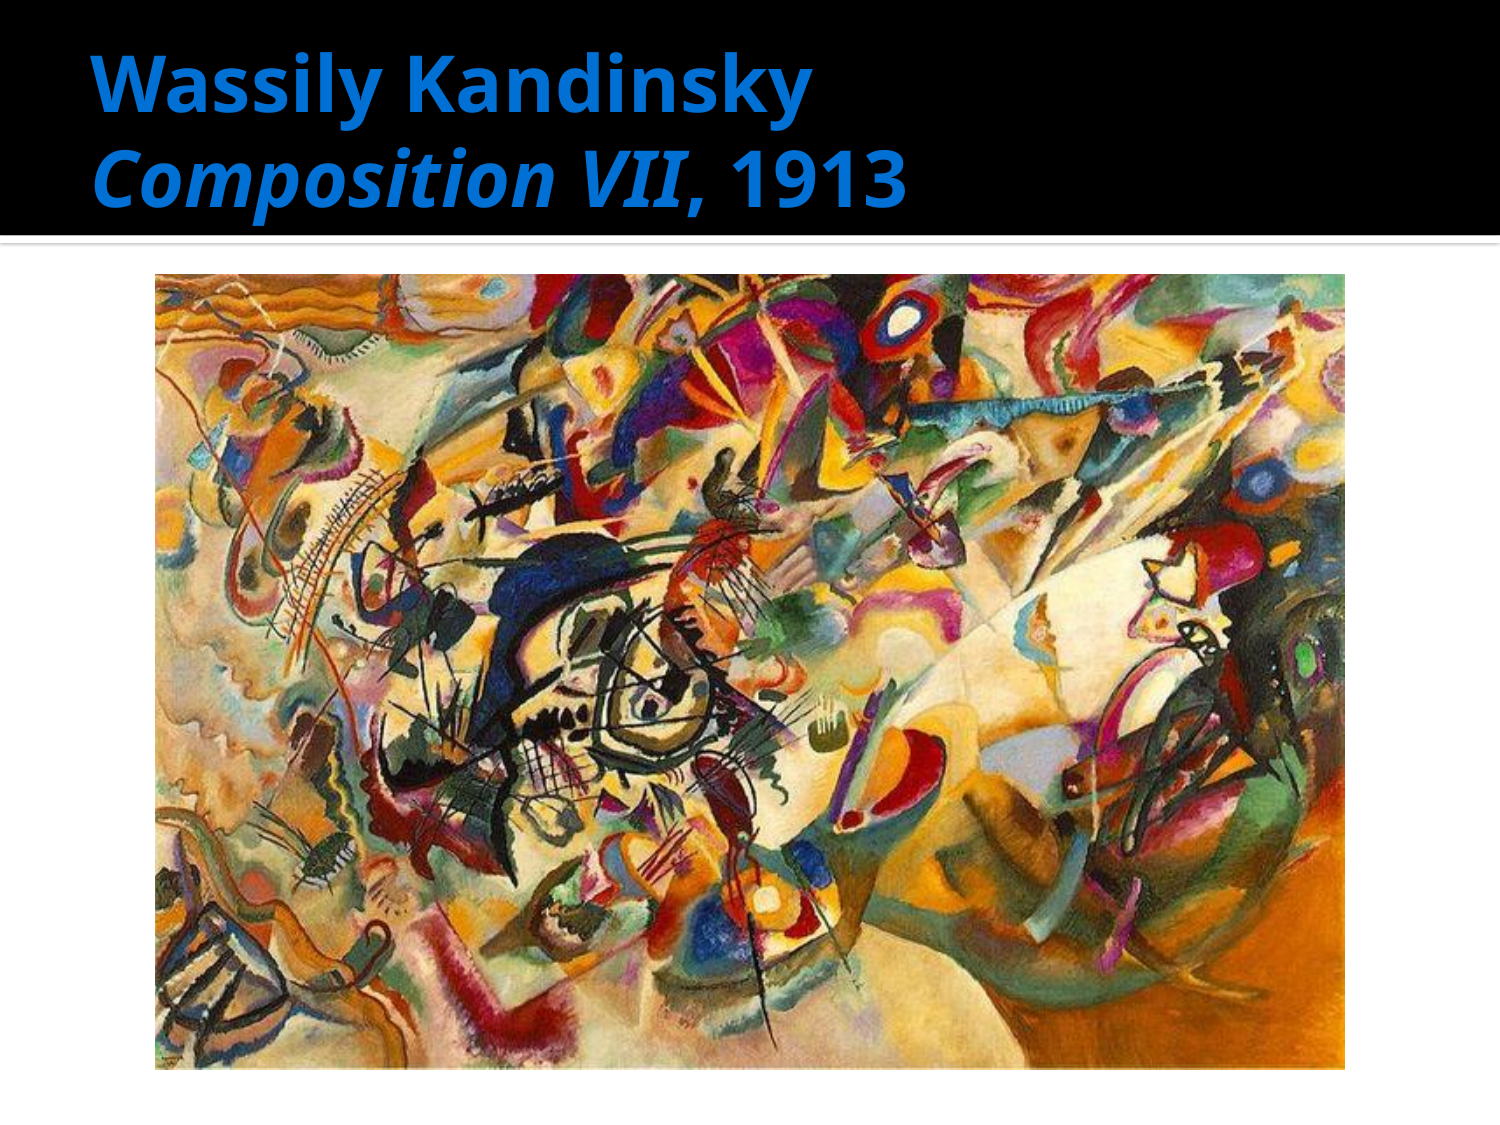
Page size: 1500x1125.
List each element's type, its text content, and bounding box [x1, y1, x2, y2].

title Wassily Kandinsky Composition VII, 1913 [75, 25, 1425, 231]
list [154, 274, 1345, 1070]
